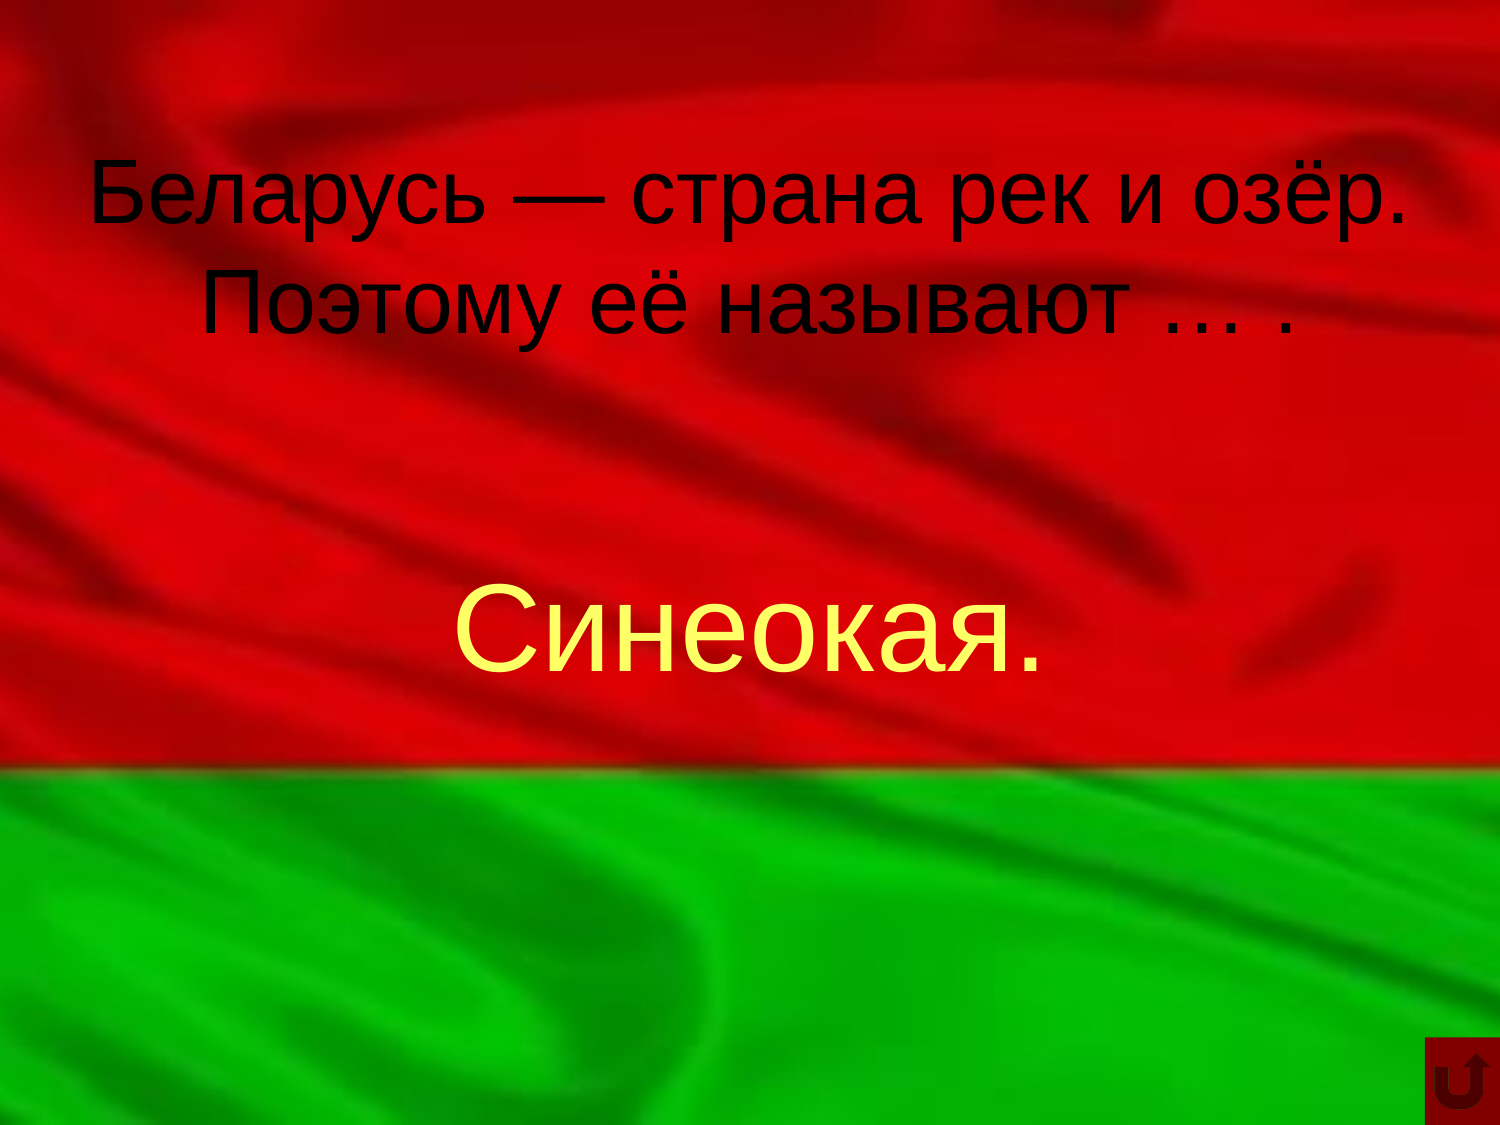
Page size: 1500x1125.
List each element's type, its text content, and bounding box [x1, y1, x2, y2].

picture [0, 0, 1500, 1125]
text_box Синеокая. [409, 539, 1091, 705]
text_box [1424, 1037, 1500, 1125]
text_box Беларусь — страна рек и озёр. Поэтому её называют … . [50, 124, 1450, 360]
